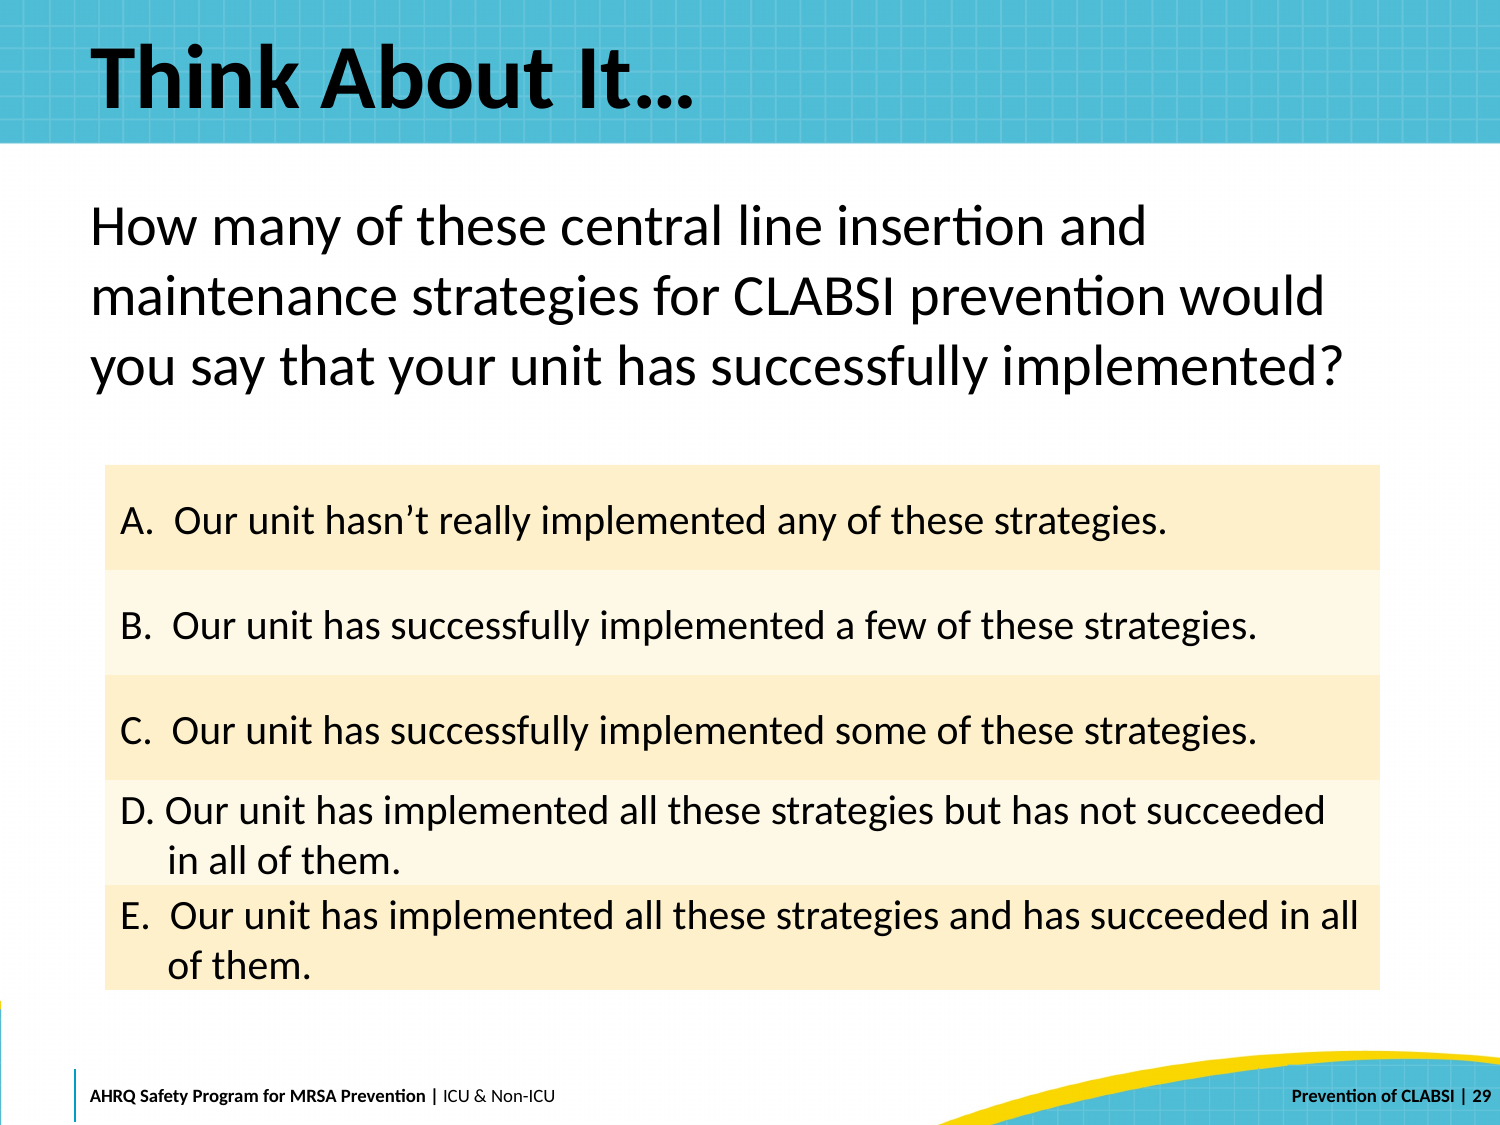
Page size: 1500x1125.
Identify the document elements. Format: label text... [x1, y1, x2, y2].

list B. Our unit has successfully implemented a few of these strategies. [105, 570, 1380, 675]
list E. Our unit has implemented all these strategies and has succeeded in all of them. [105, 885, 1380, 990]
list D. Our unit has implemented all these strategies but has not succeeded in all of them. [105, 780, 1380, 885]
list C. Our unit has successfully implemented some of these strategies. [105, 675, 1380, 780]
list How many of these central line insertion and maintenance strategies for CLABSI prevention would you say that your unit has successfully implemented? [75, 179, 1425, 427]
slide_number | 29 [1455, 1065, 1500, 1125]
title Think About It… [75, 0, 1425, 150]
list A. Our unit hasn’t really implemented any of these strategies. [105, 464, 1380, 570]
picture [0, 0, 1500, 1125]
